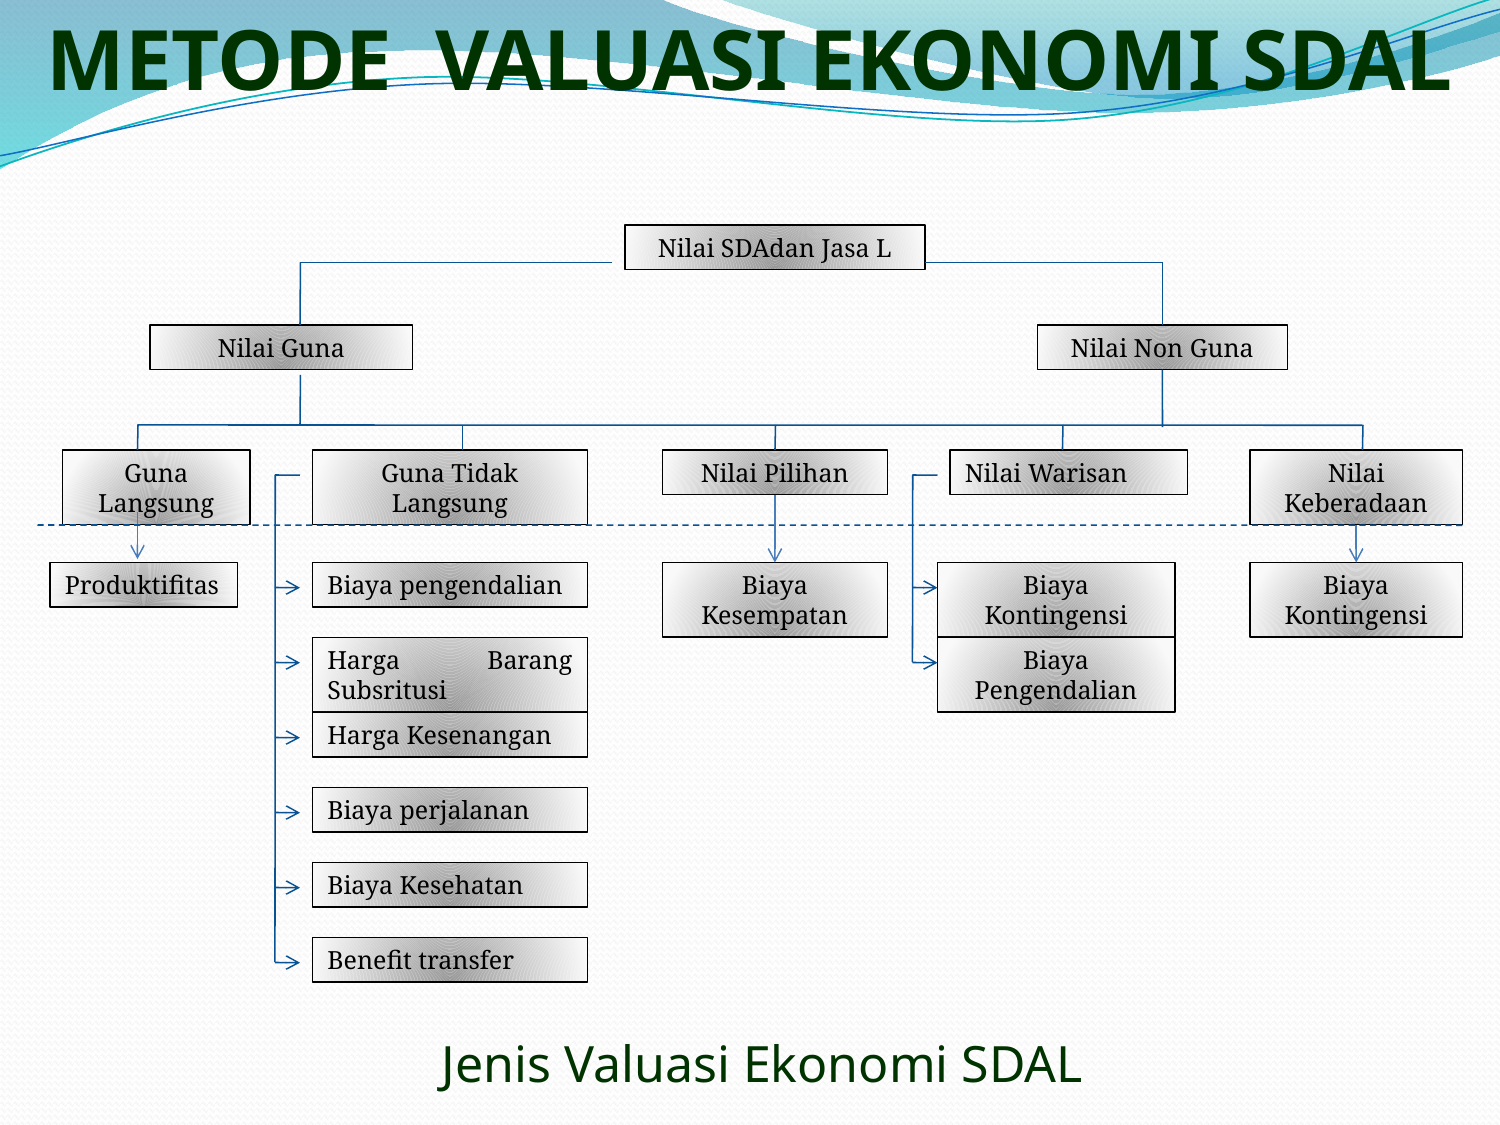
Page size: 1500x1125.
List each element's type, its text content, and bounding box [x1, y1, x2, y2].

text_box Modal Manusia [819, 570, 888, 580]
text_box Harga Barang Subsritusi [312, 637, 588, 712]
text_box Guna Langsung [62, 449, 251, 524]
text_box Jenis Valuasi Ekonomi SDAL [412, 1024, 1113, 1100]
text_box Biaya Kesempatan [662, 562, 888, 638]
text_box Benefit transfer [312, 937, 588, 983]
text_box Kehilangan pendapatan [312, 720, 518, 730]
text_box Biaya Pengendalian [937, 637, 1176, 713]
text_box Produktifitas [49, 562, 238, 608]
text_box Nilai Warisan [949, 449, 1188, 495]
text_box METODE VALUASI EKONOMI SDAL [0, 0, 1500, 115]
text_box Nilai SDAdan Jasa L [624, 224, 926, 270]
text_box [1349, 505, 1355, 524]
text_box Biaya pengendalian [312, 562, 588, 608]
text_box Nilai Non Guna [1037, 324, 1288, 370]
text_box Biaya Kontingensi [1249, 562, 1463, 638]
text_box Nilai Pilihan [662, 449, 888, 495]
text_box Harga Kesenangan [312, 712, 588, 758]
text_box Biaya perjalanan [312, 787, 588, 833]
text_box Nilai Keberadaan [1249, 449, 1463, 524]
text_box Rekreasi [937, 570, 1006, 580]
text_box Biaya Kesehatan [312, 862, 588, 908]
text_box Guna Tidak Langsung [312, 449, 588, 524]
text_box Nilai Guna [149, 324, 413, 370]
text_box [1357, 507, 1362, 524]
text_box Biaya Kontingensi [937, 562, 1176, 637]
